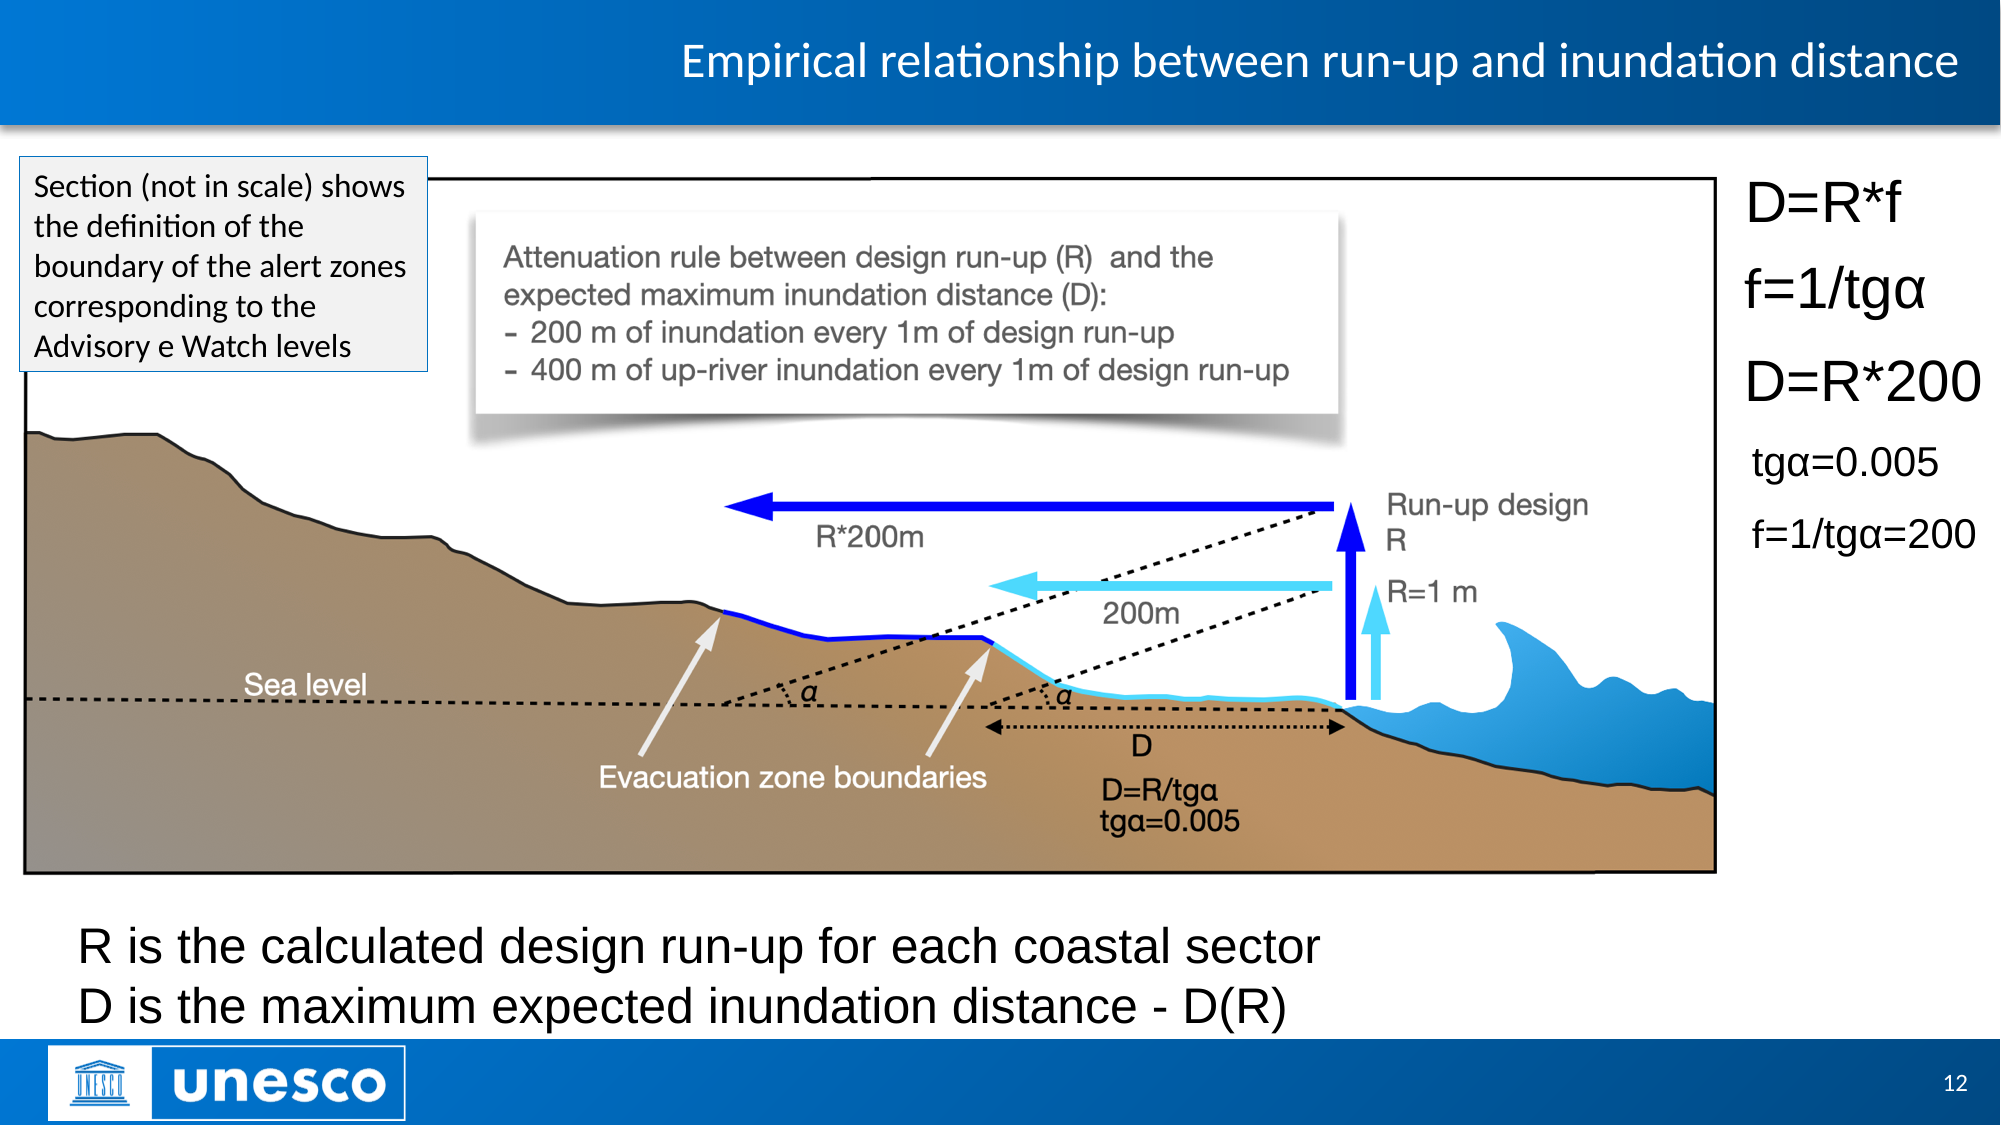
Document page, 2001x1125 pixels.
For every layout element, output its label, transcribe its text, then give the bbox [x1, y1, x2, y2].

text_box Empirical relationship between run-up and inundation distance [457, 19, 1968, 95]
picture [48, 1045, 406, 1121]
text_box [7, 156, 1994, 1043]
slide_number 12 [1718, 1051, 1984, 1112]
